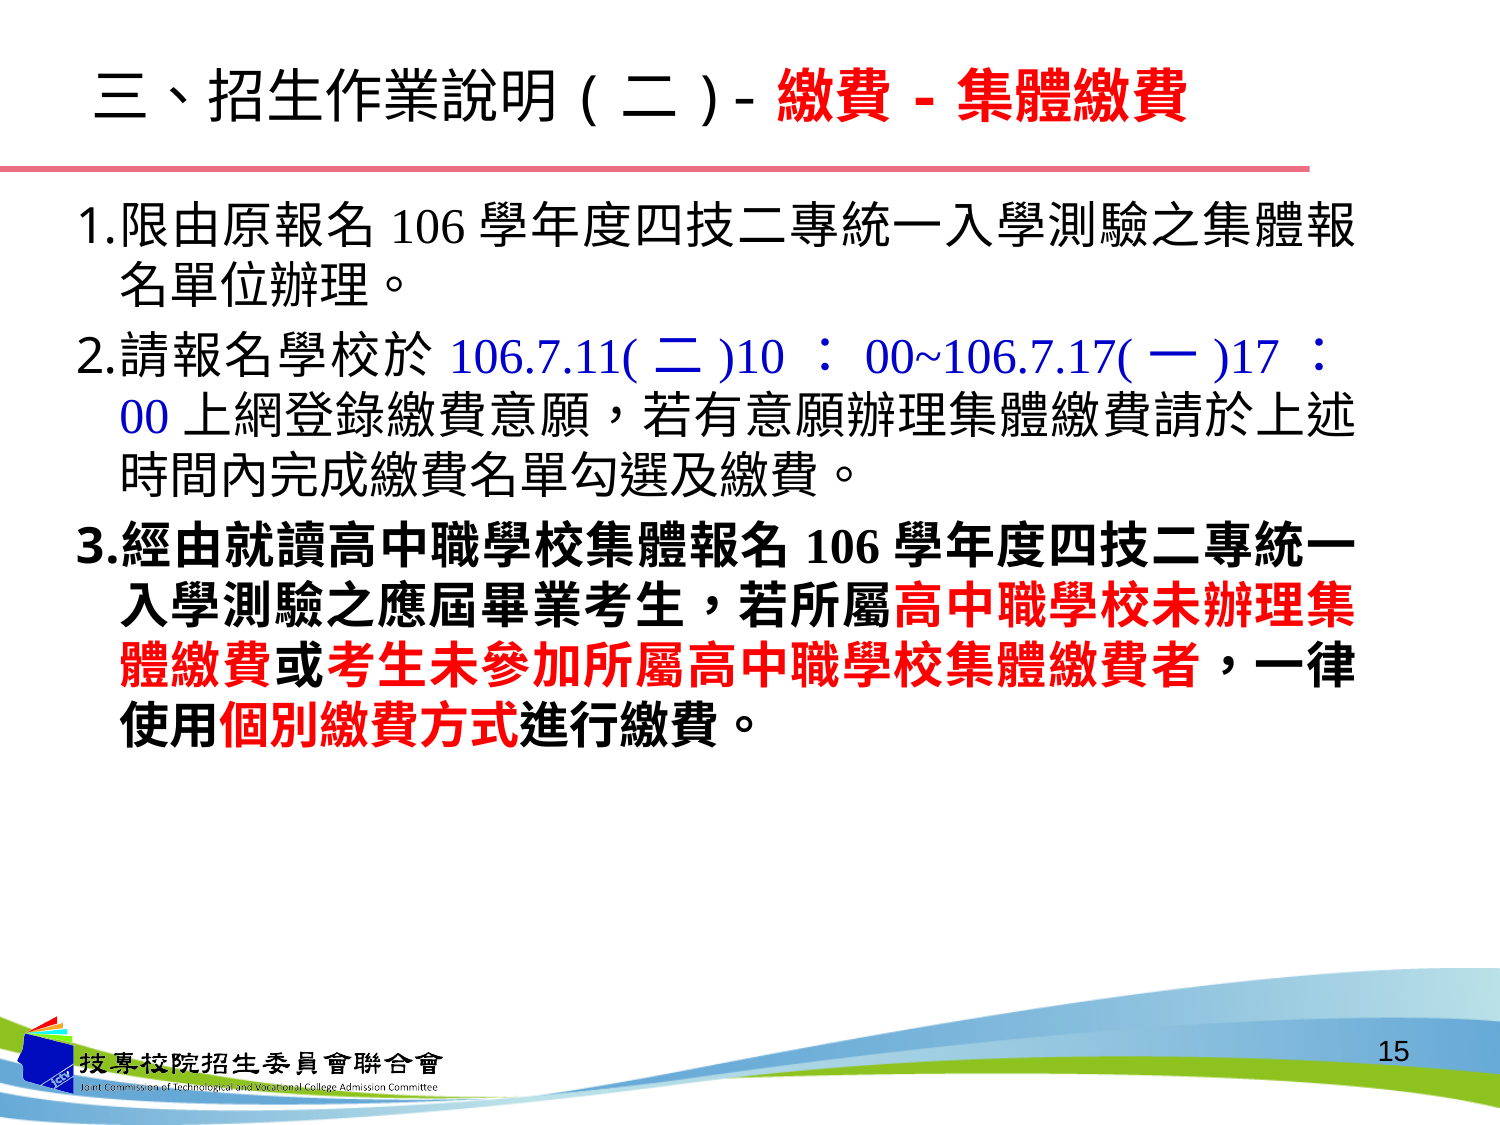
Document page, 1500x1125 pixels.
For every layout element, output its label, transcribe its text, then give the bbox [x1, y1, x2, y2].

list 限由原報名106學年度四技二專統一入學測驗之集體報名單位辦理。 請報名學校於106.7.11(二)10：00~106.7.17(一)17：00上網登錄繳費意願，若有意願辦理集體繳費請於上述時間內完成繳費名單勾選及繳費。 經由就讀高中職學校集體報名106學年度四技二專統一入學測驗之應屆畢業考生，若所屬高中職學校未辦理集體繳費或考生未參加所屬高中職學校集體繳費者，一律使用個別繳費方式進行繳費。 [60, 185, 1372, 990]
text_box 三、招生作業說明(二)-繳費-集體繳費 [76, 42, 1356, 147]
picture [0, 968, 1500, 1125]
slide_number 15 [1074, 1024, 1426, 1103]
